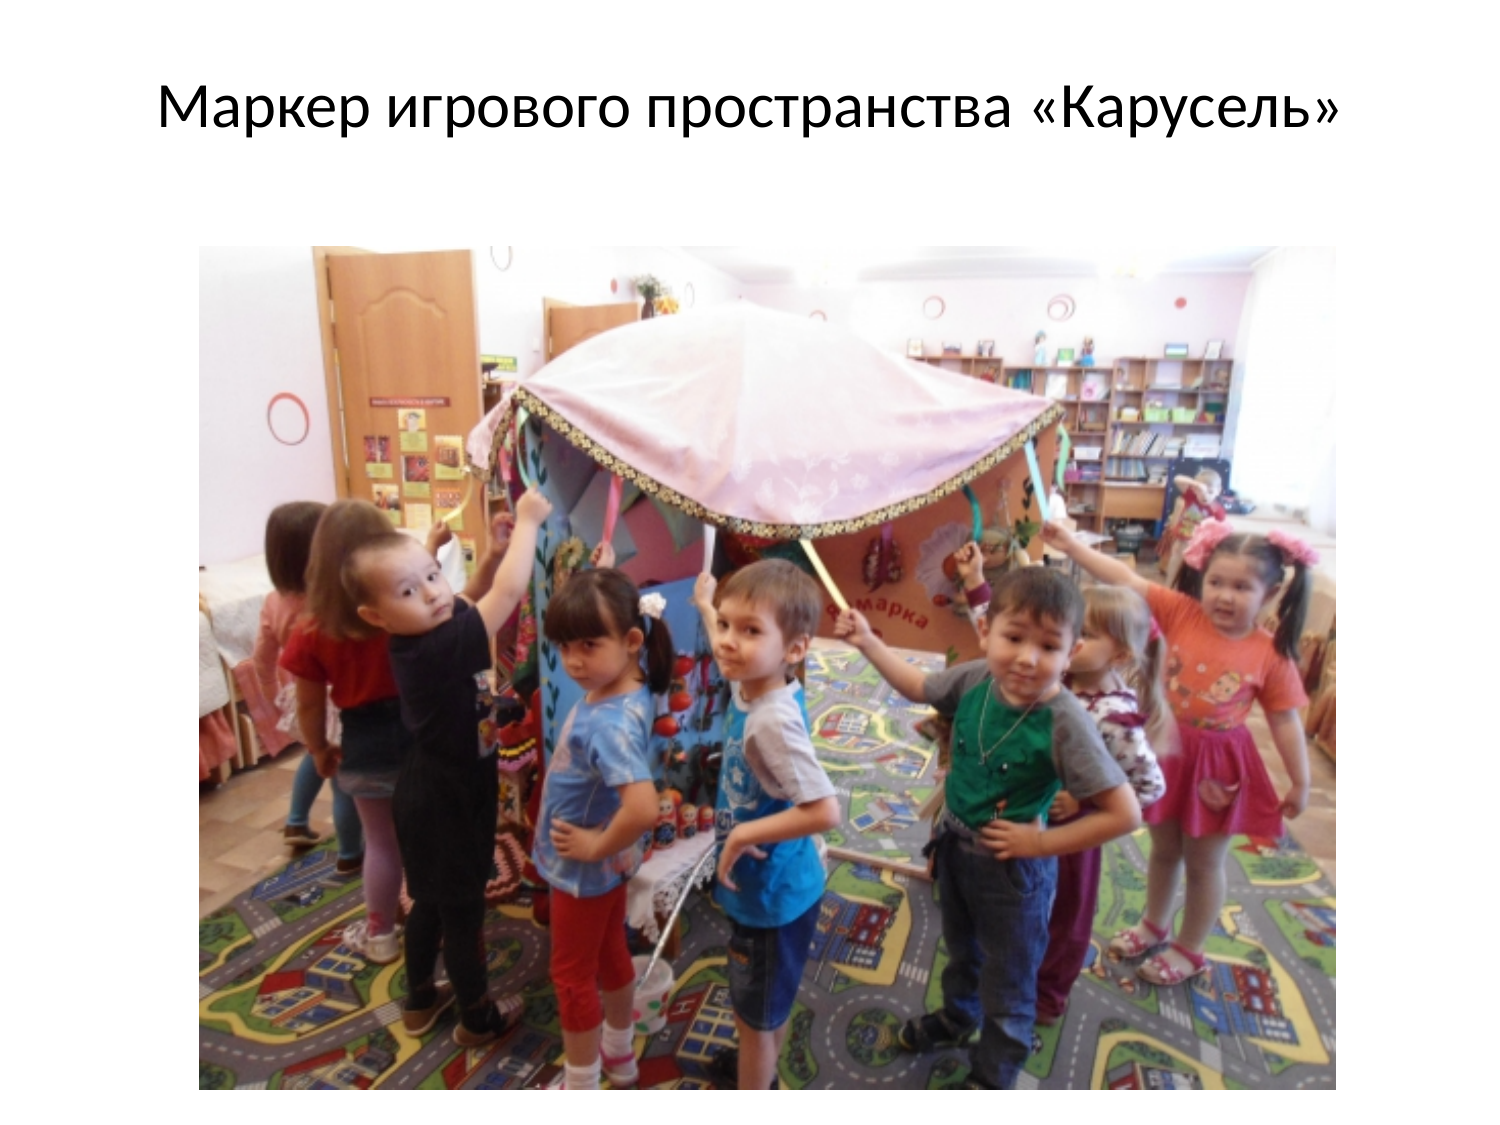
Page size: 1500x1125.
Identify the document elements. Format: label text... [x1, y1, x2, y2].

title Маркер игрового пространства «Карусель» [75, 45, 1425, 223]
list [198, 245, 1337, 1091]
